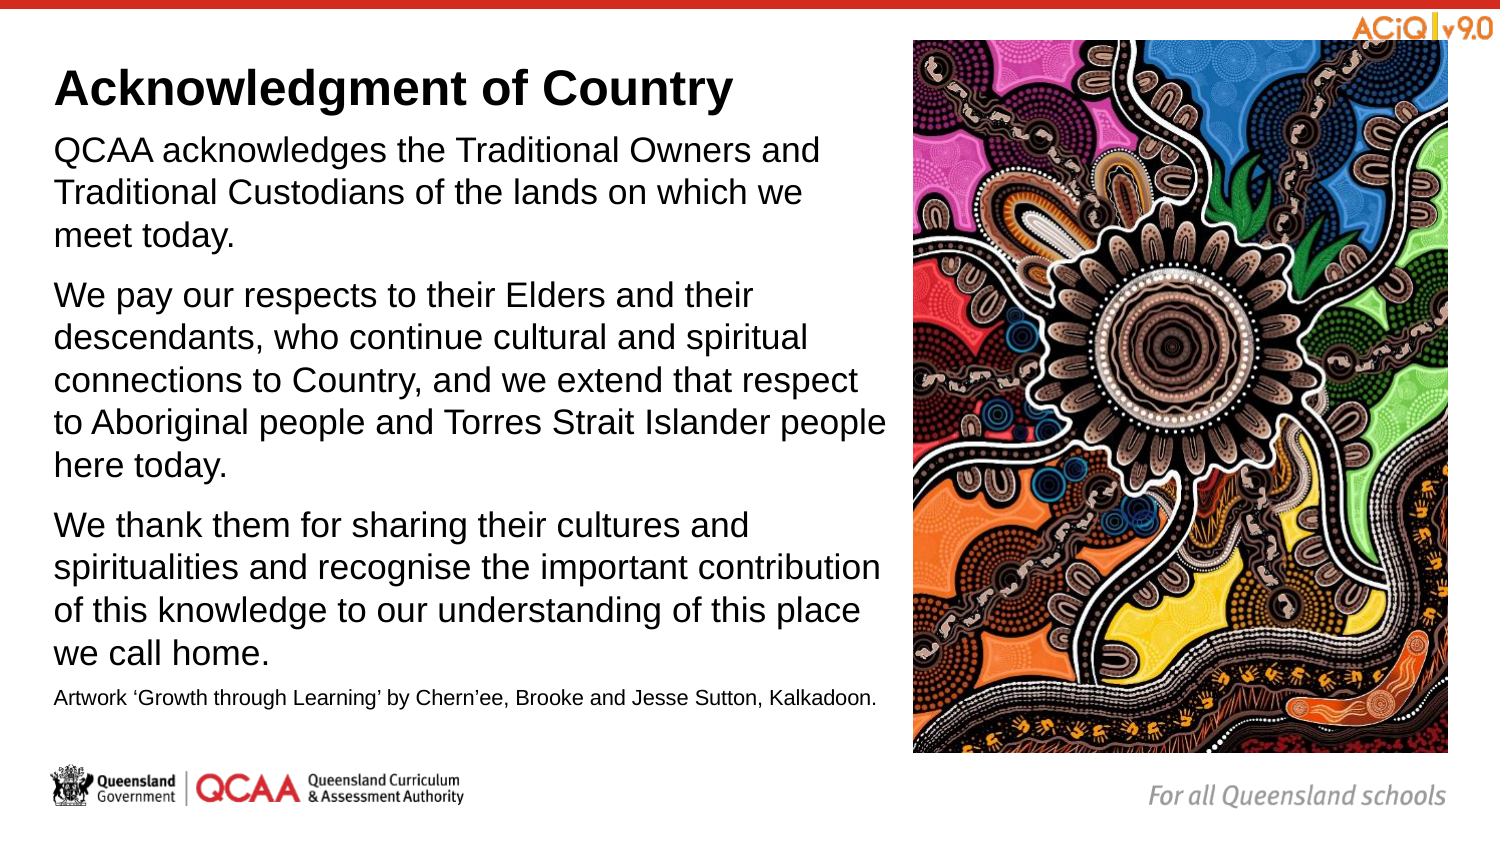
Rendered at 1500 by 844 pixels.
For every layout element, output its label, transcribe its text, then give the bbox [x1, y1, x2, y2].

picture [1149, 784, 1446, 809]
picture [913, 11, 1494, 753]
picture [50, 764, 464, 806]
title Acknowledgment of Country [53, 62, 860, 127]
